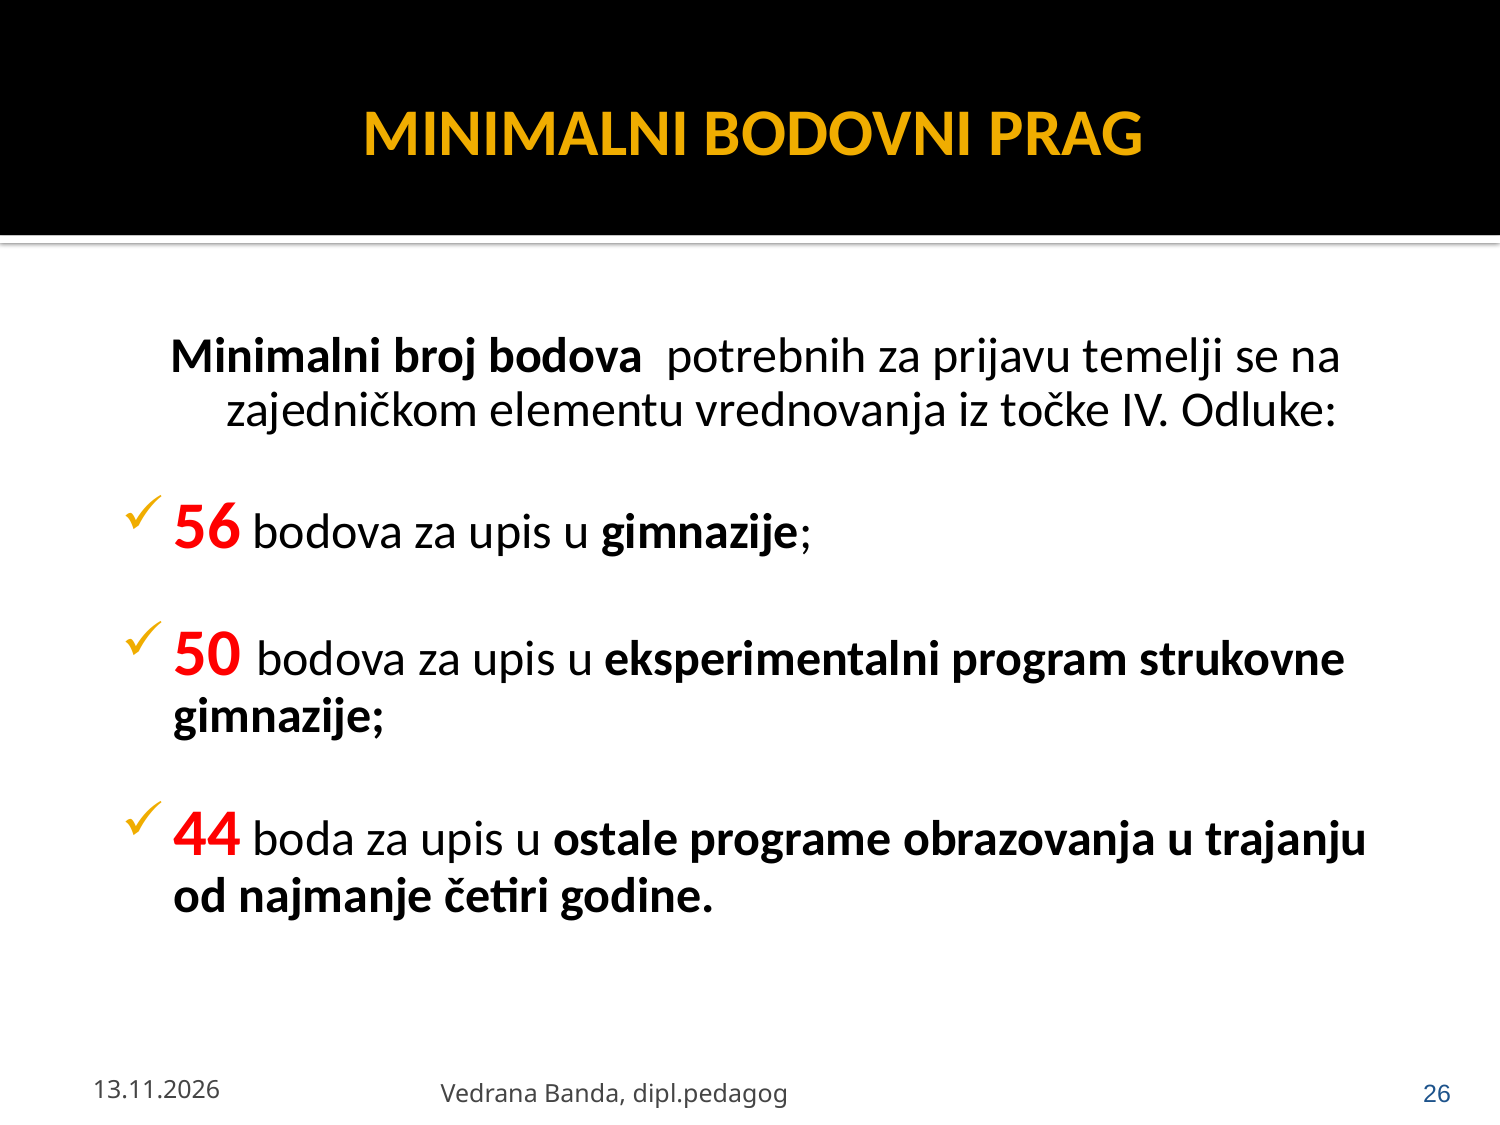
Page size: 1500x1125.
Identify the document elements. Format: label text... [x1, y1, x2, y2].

list Minimalni broj bodova potrebnih za prijavu temelji se na zajedničkom elementu vrednovanja iz točke IV. Odluke: 56 bodova za upis u gimnazije; 50 bodova za upis u eksperimentalni program strukovne gimnazije; 44 boda za upis u ostale programe obrazovanja u trajanju od najmanje četiri godine. [92, 314, 1406, 1036]
footer Vedrana Banda, dipl.pedagog [433, 1062, 1337, 1108]
title MINIMALNI BODOVNI PRAG [75, 25, 1425, 231]
slide_number 26 [1345, 1062, 1467, 1108]
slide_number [75, 1062, 425, 1108]
